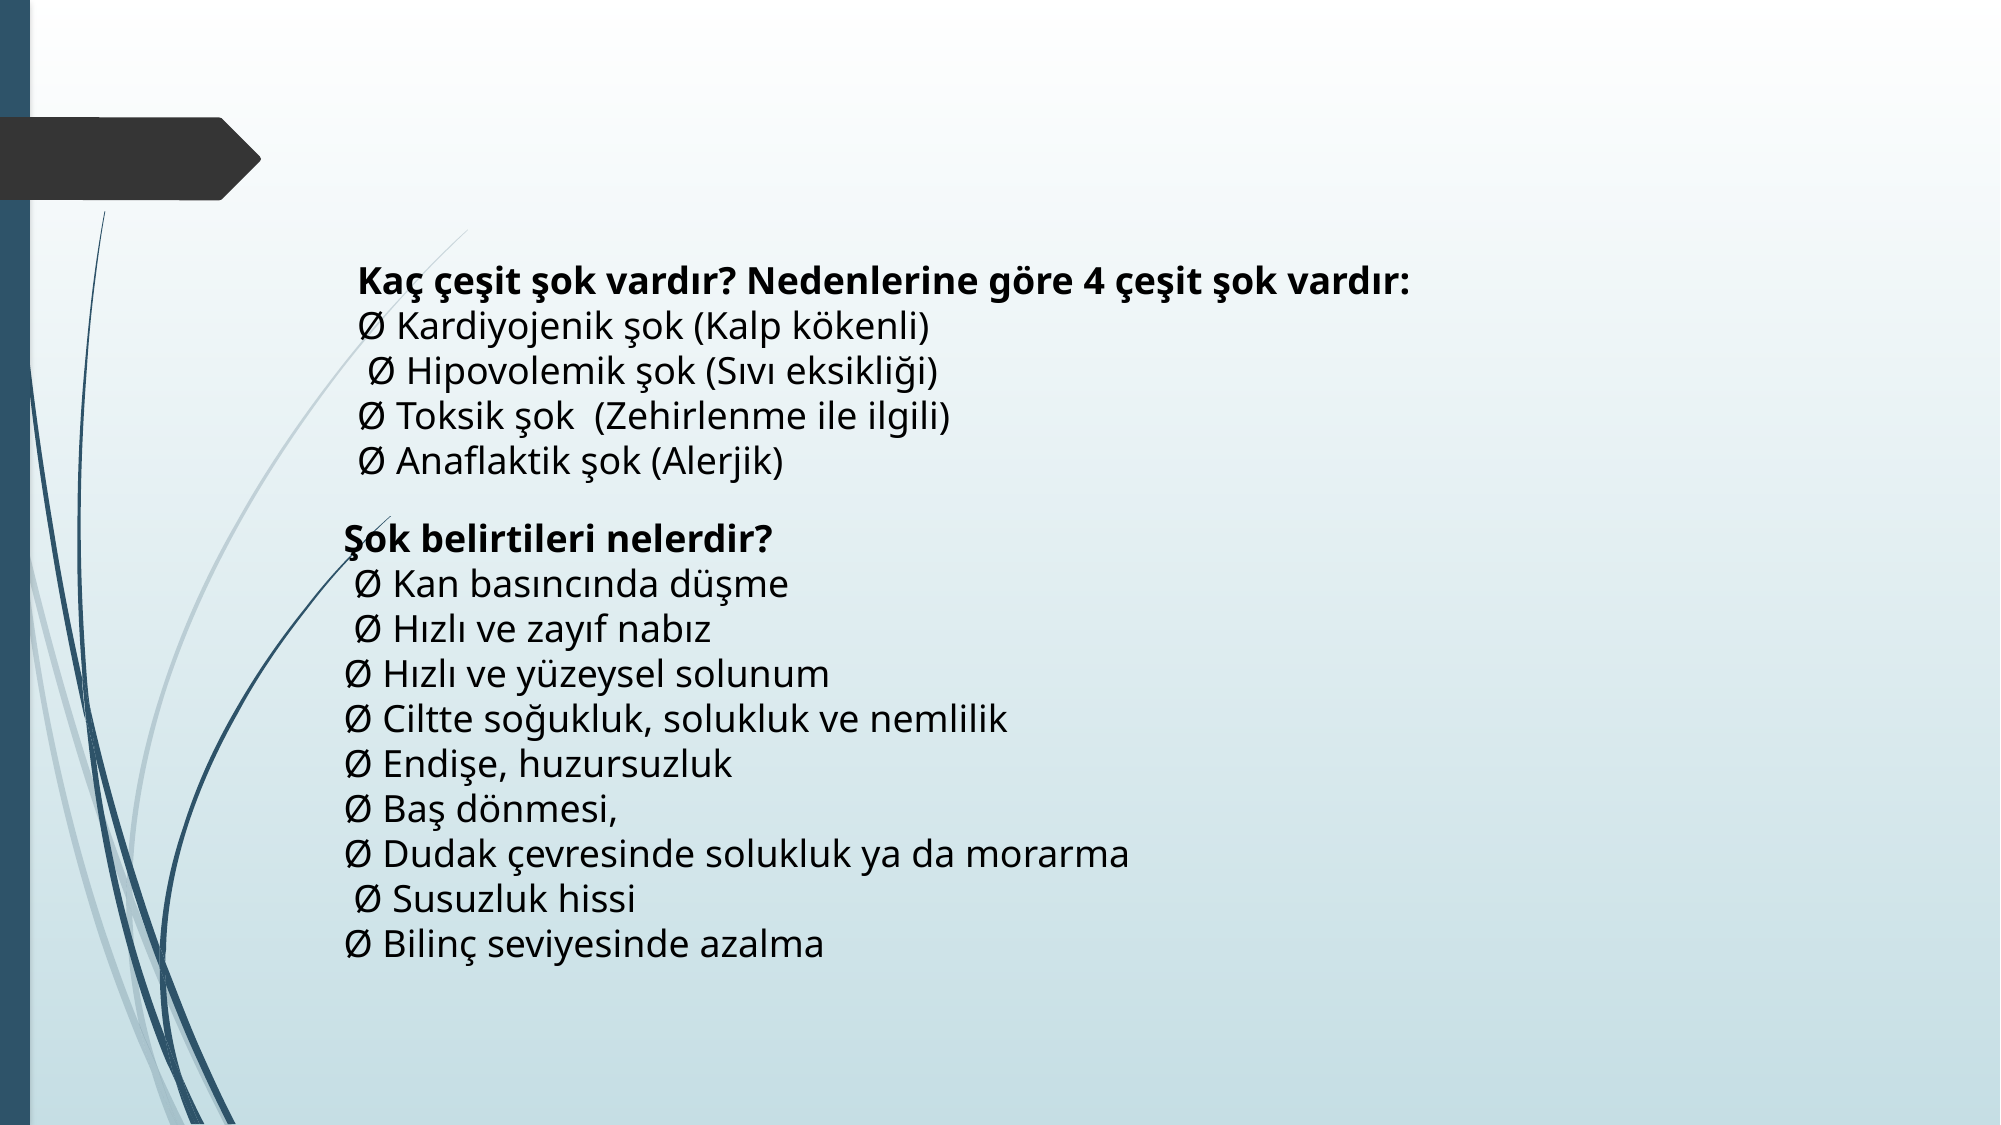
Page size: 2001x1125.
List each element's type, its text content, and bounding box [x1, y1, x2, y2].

text_box Kaç çeşit şok vardır? Nedenlerine göre 4 çeşit şok vardır: Ø Kardiyojenik şok (Kalp kökenli) Ø Hipovolemik şok (Sıvı eksikliği) Ø Toksik şok (Zehirlenme ile ilgili) Ø Anaflaktik şok (Alerjik) [342, 249, 1656, 490]
text_box Şok belirtileri nelerdir? Ø Kan basıncında düşme Ø Hızlı ve zayıf nabız Ø Hızlı ve yüzeysel solunum Ø Ciltte soğukluk, solukluk ve nemlilik Ø Endişe, huzursuzluk Ø Baş dönmesi, Ø Dudak çevresinde solukluk ya da morarma Ø Susuzluk hissi Ø Bilinç seviyesinde azalma [328, 507, 1500, 973]
